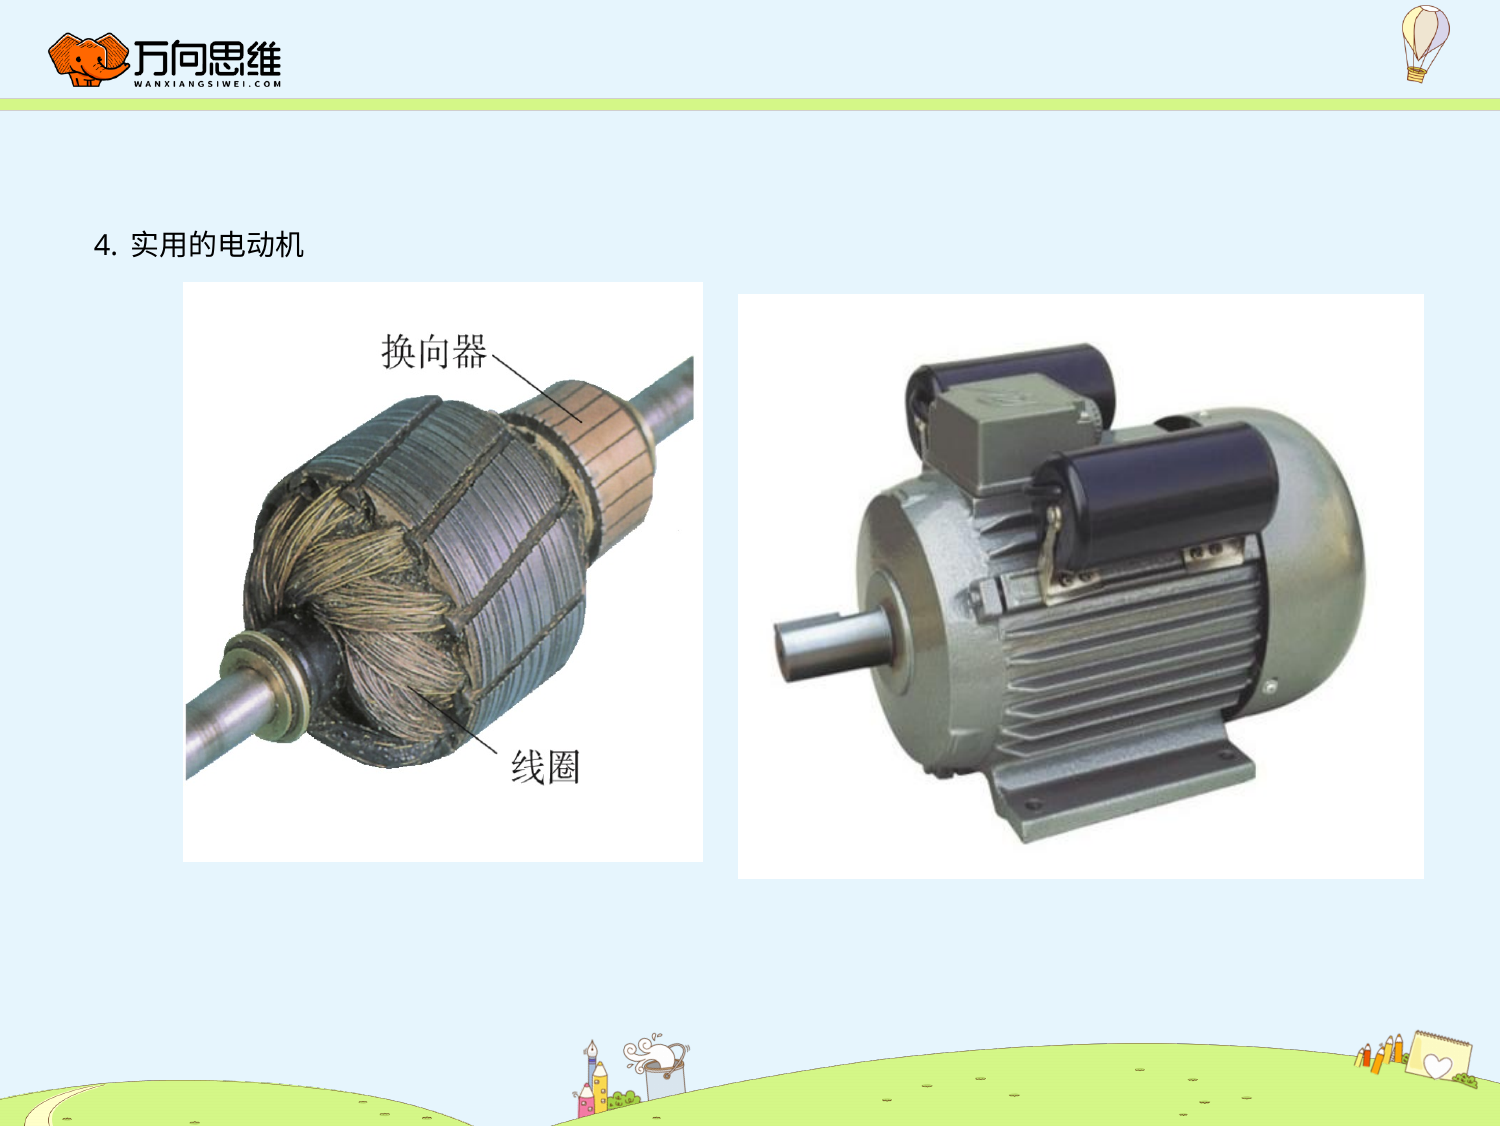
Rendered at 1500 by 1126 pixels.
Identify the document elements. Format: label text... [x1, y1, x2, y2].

picture [1384, 0, 1466, 90]
picture [0, 1001, 1500, 1126]
picture [738, 294, 1424, 880]
picture [15, 8, 313, 111]
text_box 4.实用的电动机 [82, 152, 537, 267]
picture [182, 282, 703, 862]
